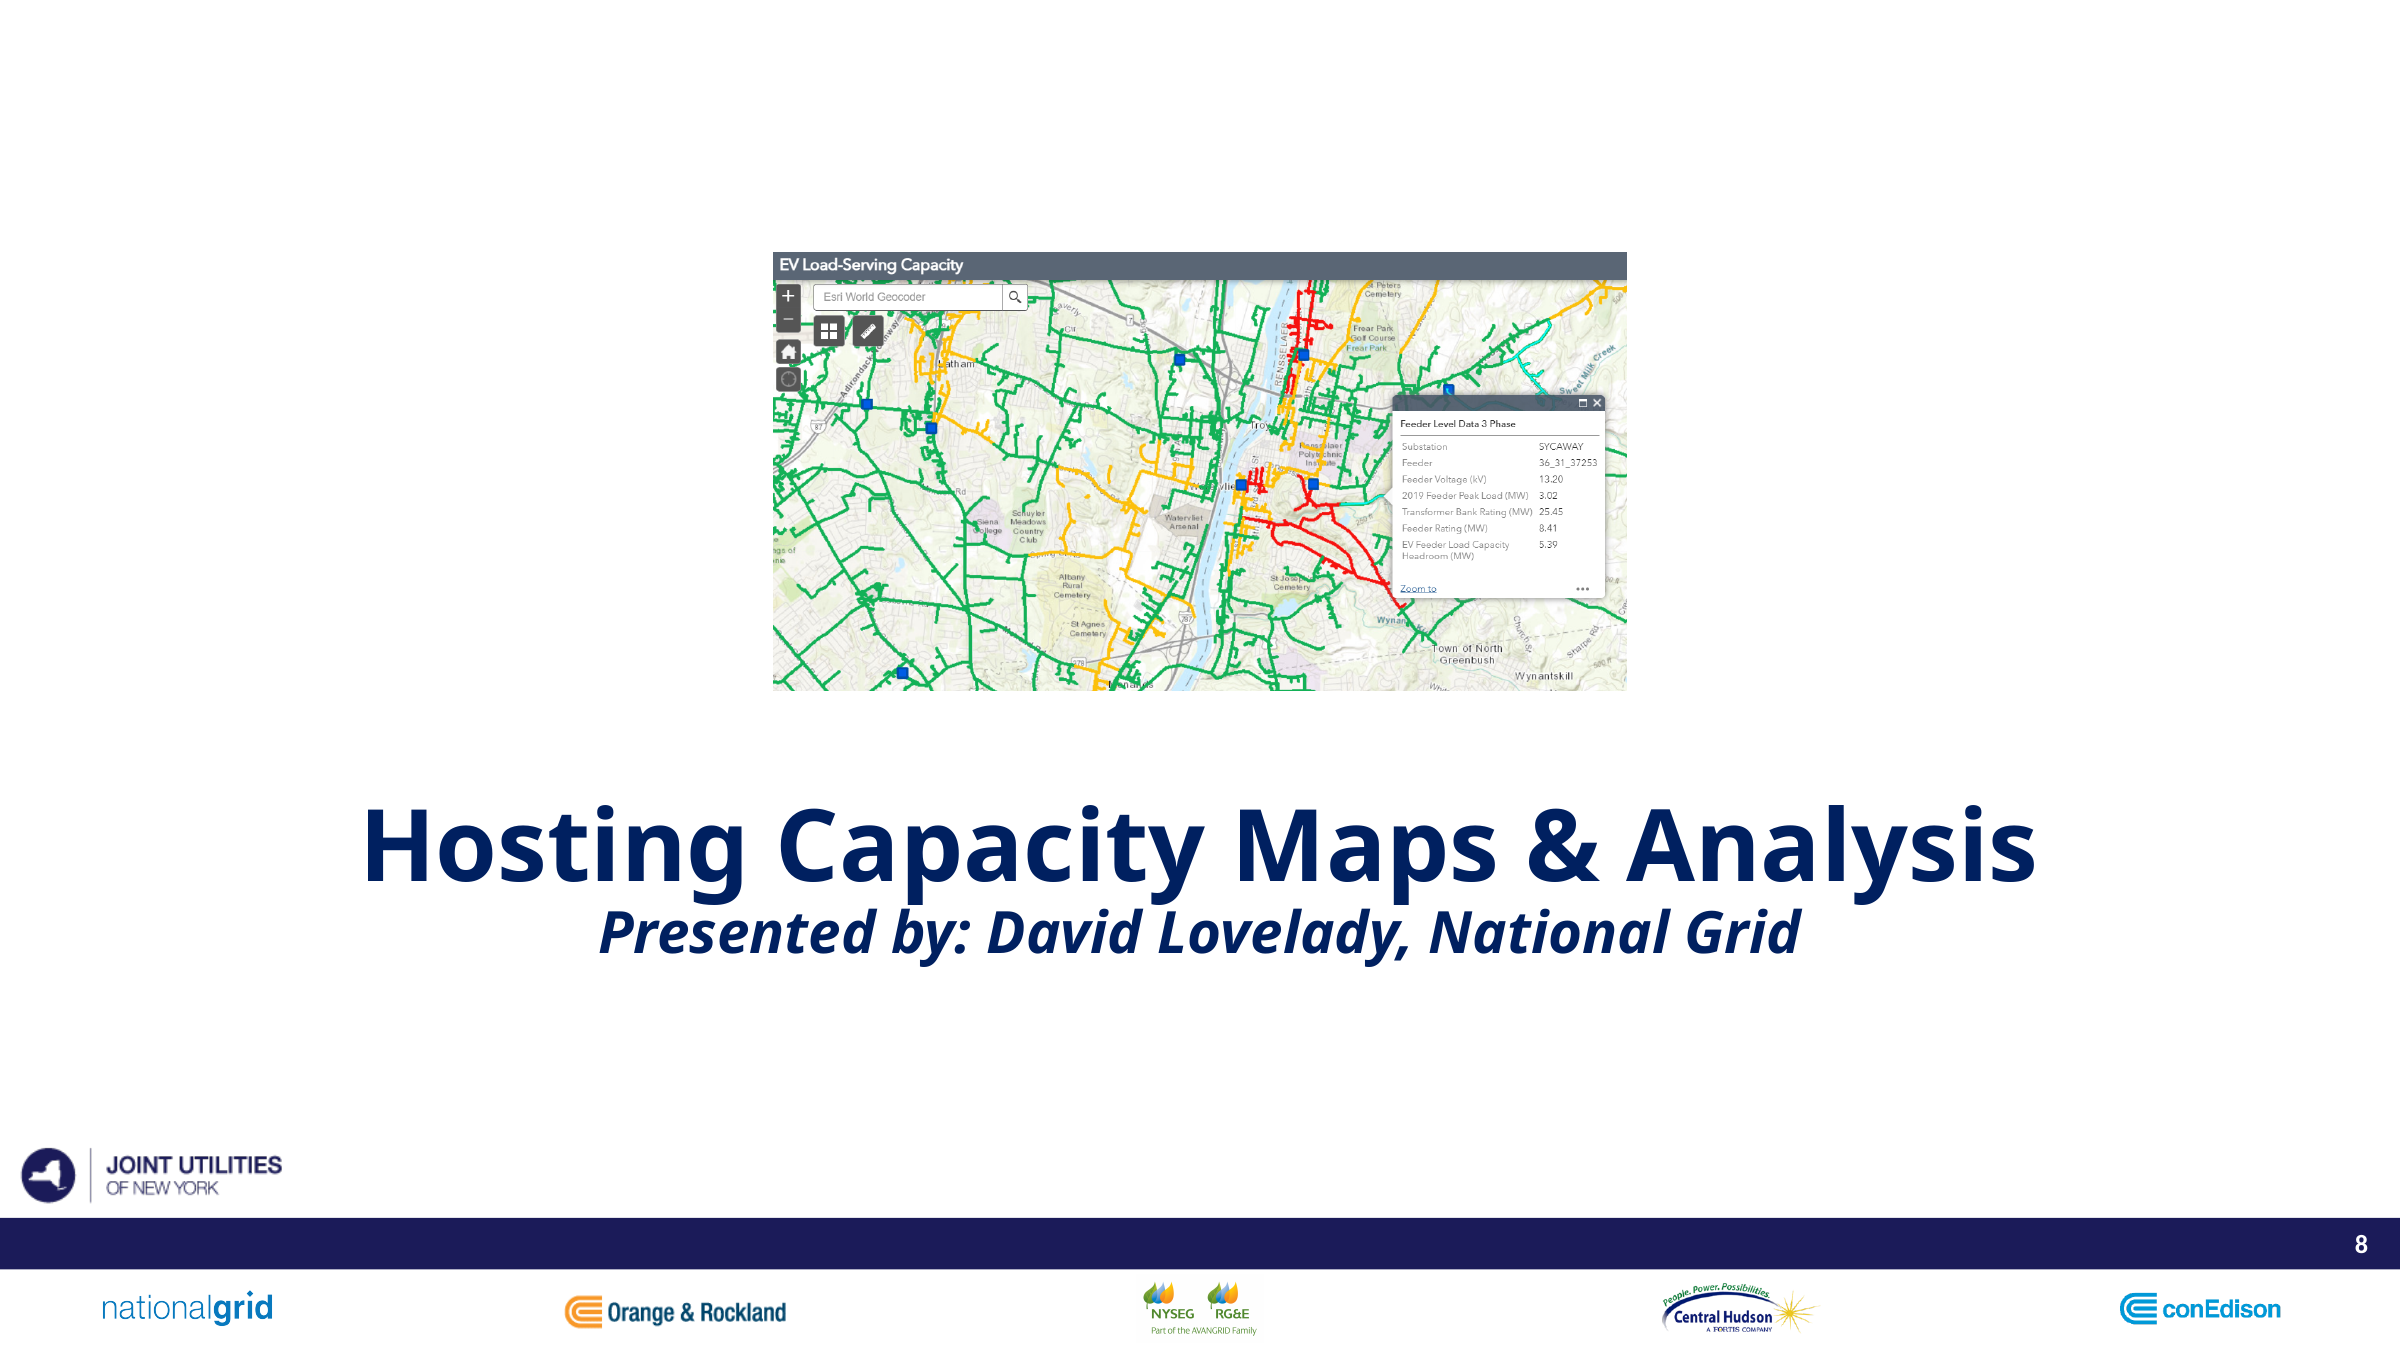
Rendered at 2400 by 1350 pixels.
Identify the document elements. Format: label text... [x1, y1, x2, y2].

picture [773, 252, 1627, 691]
picture [561, 1291, 790, 1333]
picture [14, 1140, 290, 1209]
title Hosting Capacity Maps & Analysis Presented by: David Lovelady, National Grid [0, 787, 2400, 951]
picture [100, 1287, 275, 1329]
picture [1660, 1281, 1821, 1336]
picture [2118, 1291, 2281, 1325]
picture [1136, 1274, 1264, 1343]
